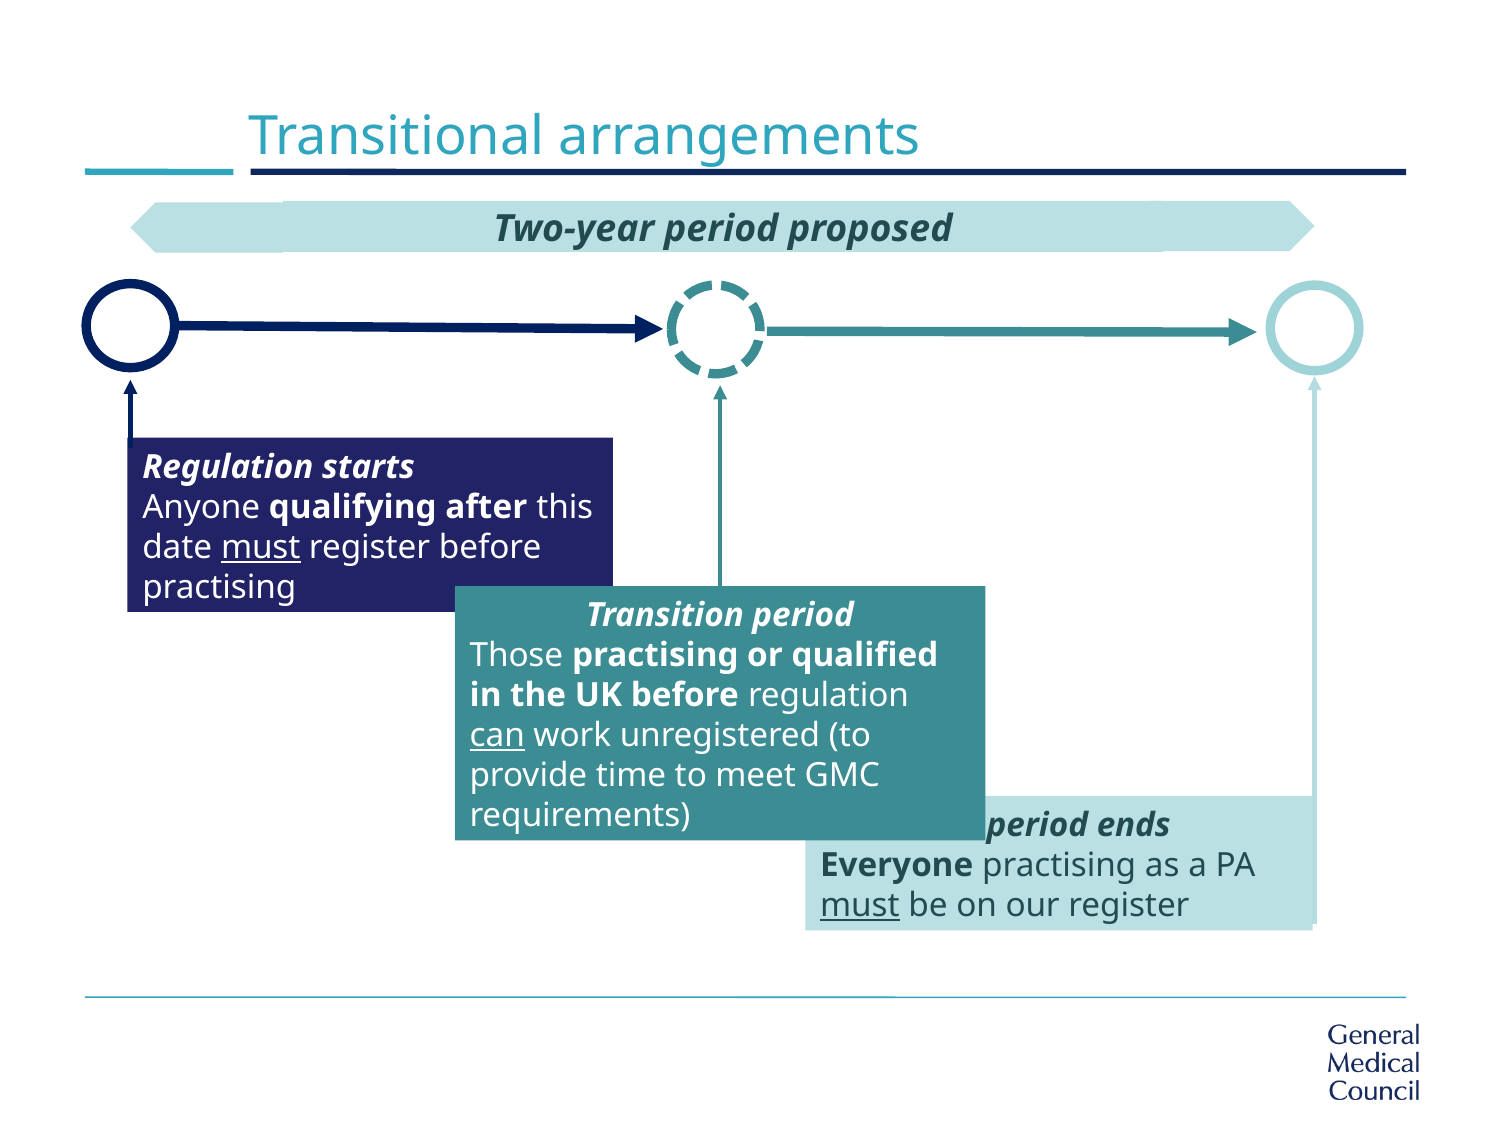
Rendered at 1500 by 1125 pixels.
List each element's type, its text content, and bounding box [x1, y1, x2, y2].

title Transitional arrangements [233, 78, 1408, 188]
text_box [1268, 282, 1361, 373]
text_box [669, 282, 763, 376]
picture [1328, 1023, 1419, 1100]
text_box Transition period ends Everyone practising as a PA must be on our register [805, 795, 1313, 931]
text_box [84, 281, 177, 370]
text_box [1147, 198, 1317, 254]
text_box Transition period Those practising or qualified in the UK before regulation can work unregistered (to provide time to meet GMC requirements) [454, 586, 986, 841]
text_box Regulation starts Anyone qualifying after this date must register before practising [127, 437, 613, 612]
text_box Two-year period proposed [281, 199, 1148, 254]
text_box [172, 325, 664, 330]
text_box [128, 200, 286, 255]
